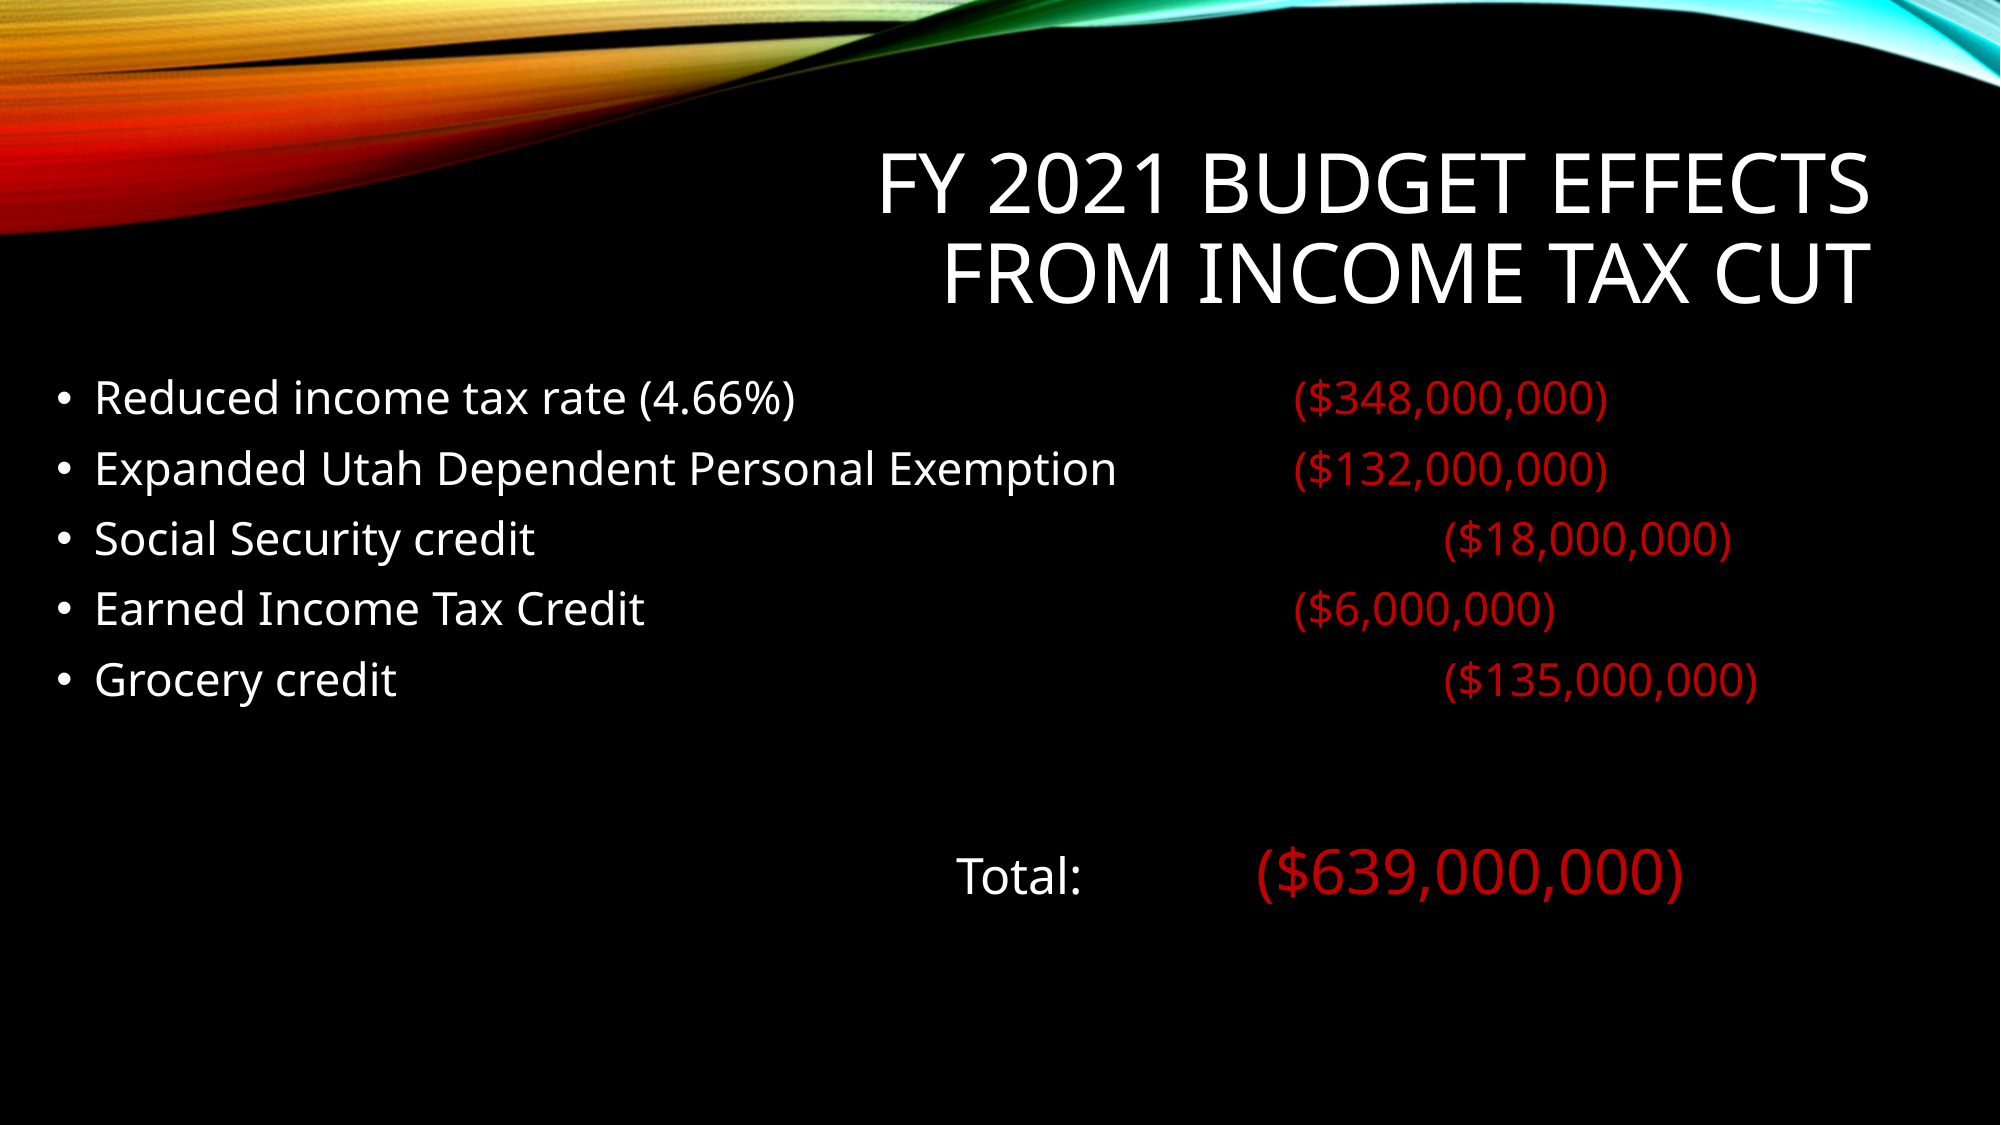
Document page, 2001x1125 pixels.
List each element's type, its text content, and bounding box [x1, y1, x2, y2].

picture [0, 0, 2000, 237]
list Reduced income tax rate (4.66%) ($348,000,000) Expanded Utah Dependent Personal Exemption ($132,000,000) Social Security credit ($18,000,000) Earned Income Tax Credit ($6,000,000) Grocery credit ($135,000,000) Total: ($639,000,000) [41, 367, 1817, 1028]
title FY 2021 Budget Effects from Income Tax Cut [474, 125, 1888, 338]
